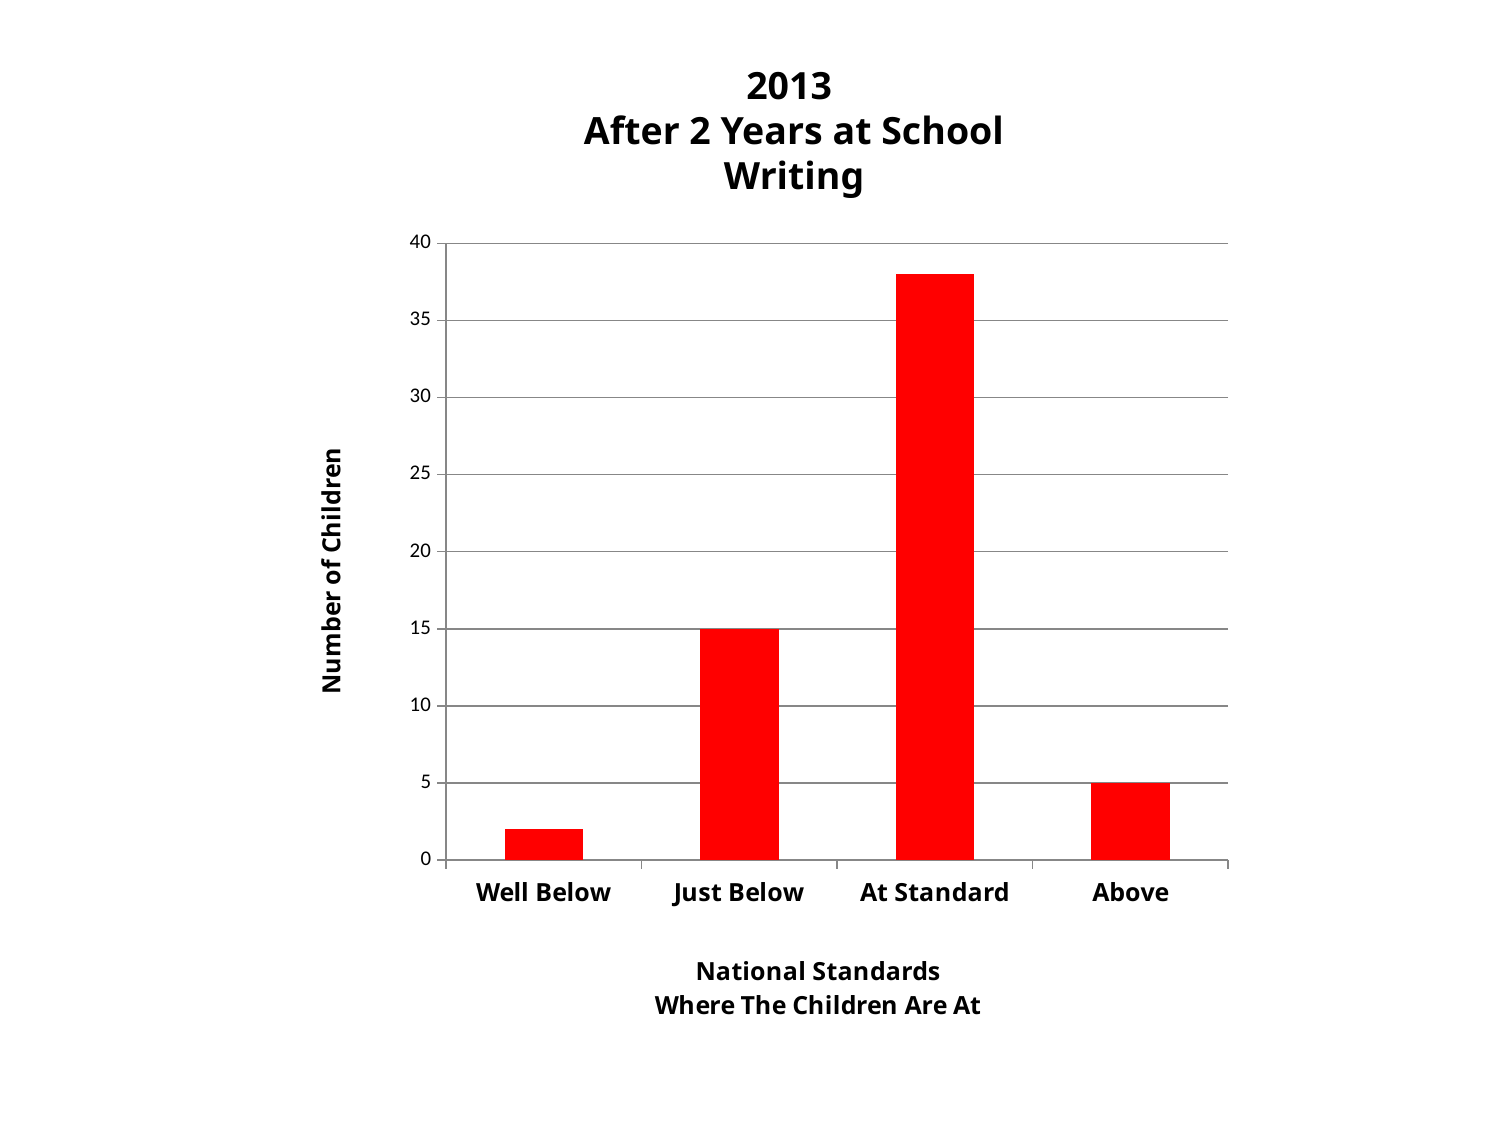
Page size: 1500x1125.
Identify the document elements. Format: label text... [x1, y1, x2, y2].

chart [289, 184, 1259, 1071]
text_box 2013 After 2 Years at School Writing [419, 54, 1170, 182]
